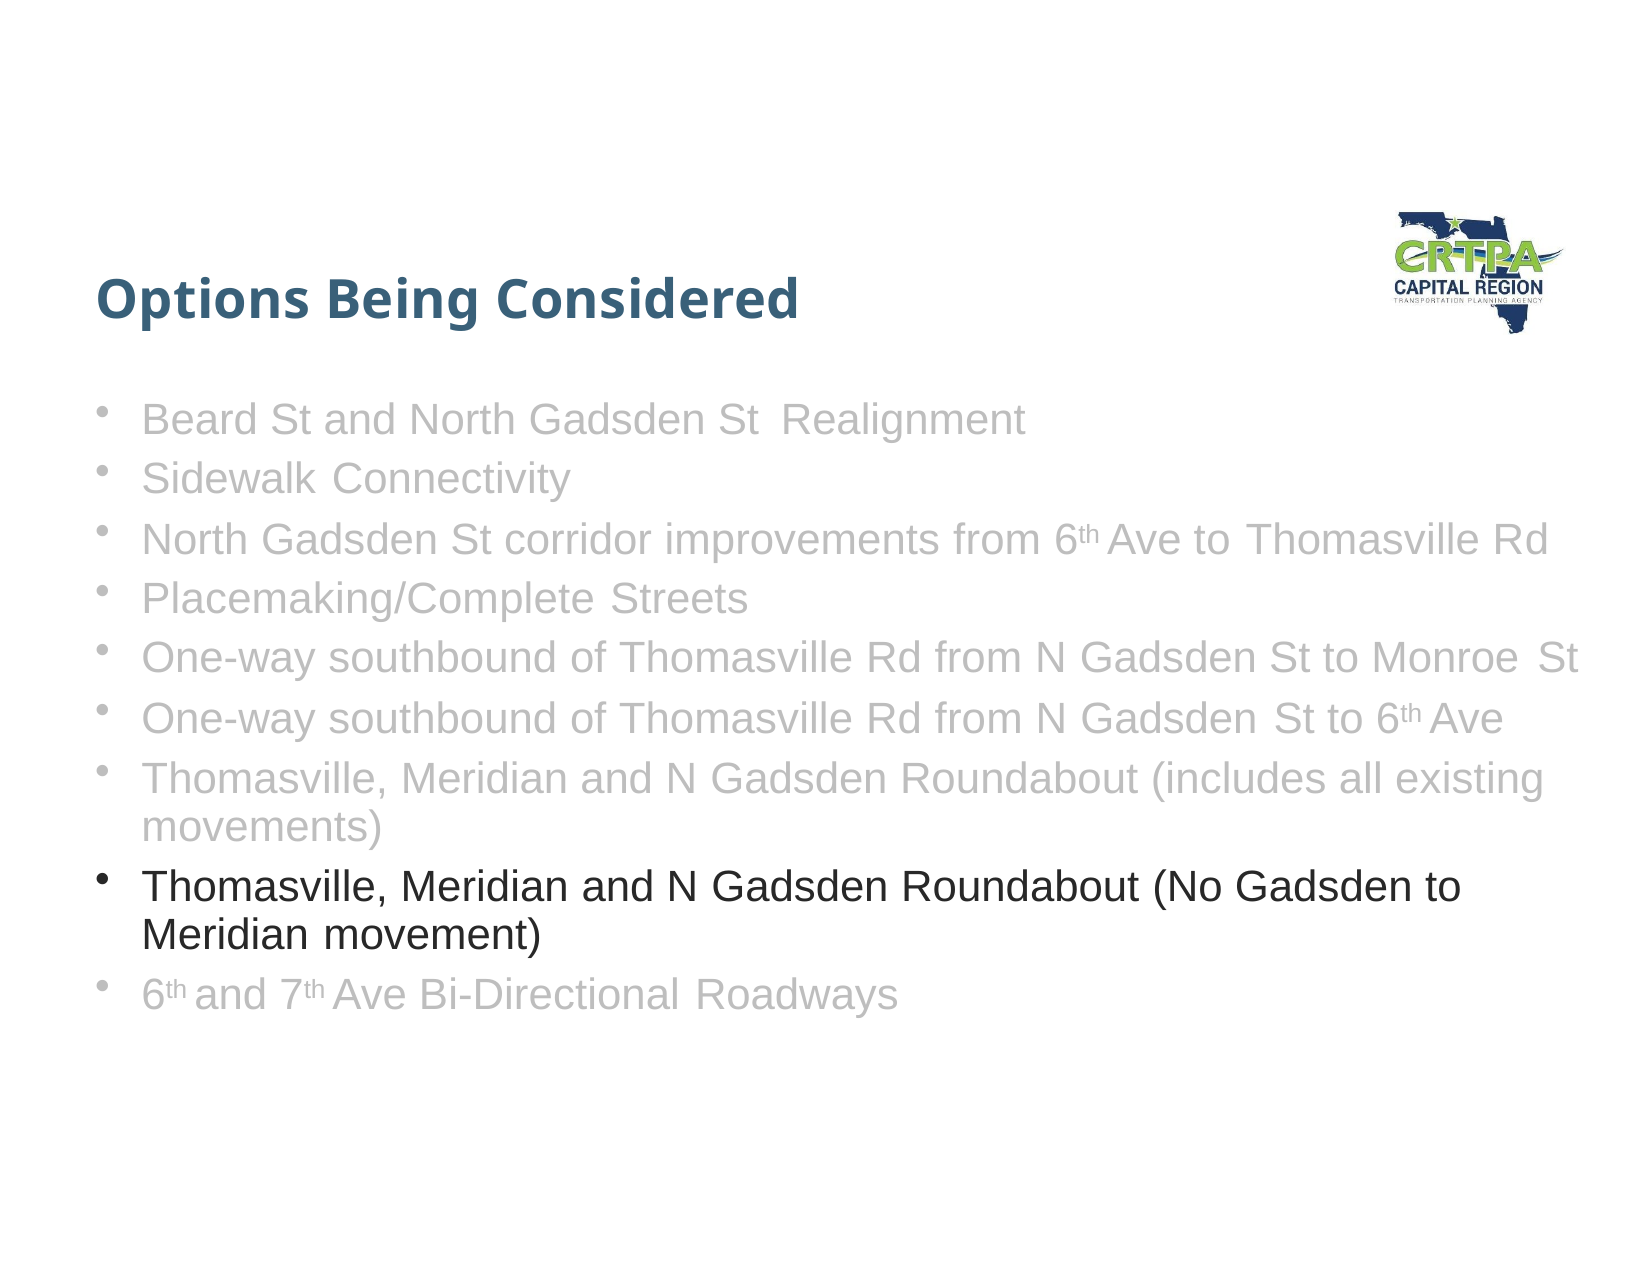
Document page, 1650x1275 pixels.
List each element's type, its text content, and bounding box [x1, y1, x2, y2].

text_box [1390, 210, 1566, 335]
title Options Being Considered [93, 261, 878, 478]
list Beard St and North Gadsden St Realignment Sidewalk Connectivity North Gadsden St corridor improvements from 6th Ave to Thomasville Rd Placemaking/Complete Streets One-way southbound of Thomasville Rd from N Gadsden St to Monroe St One-way southbound of Thomasville Rd from N Gadsden St to 6th Ave Thomasville, Meridian and N Gadsden Roundabout (includes all existing movements) Thomasville, Meridian and N Gadsden Roundabout (No Gadsden to Meridian movement) 6th and 7th Ave Bi-Directional Roadways [45, 381, 1605, 1116]
